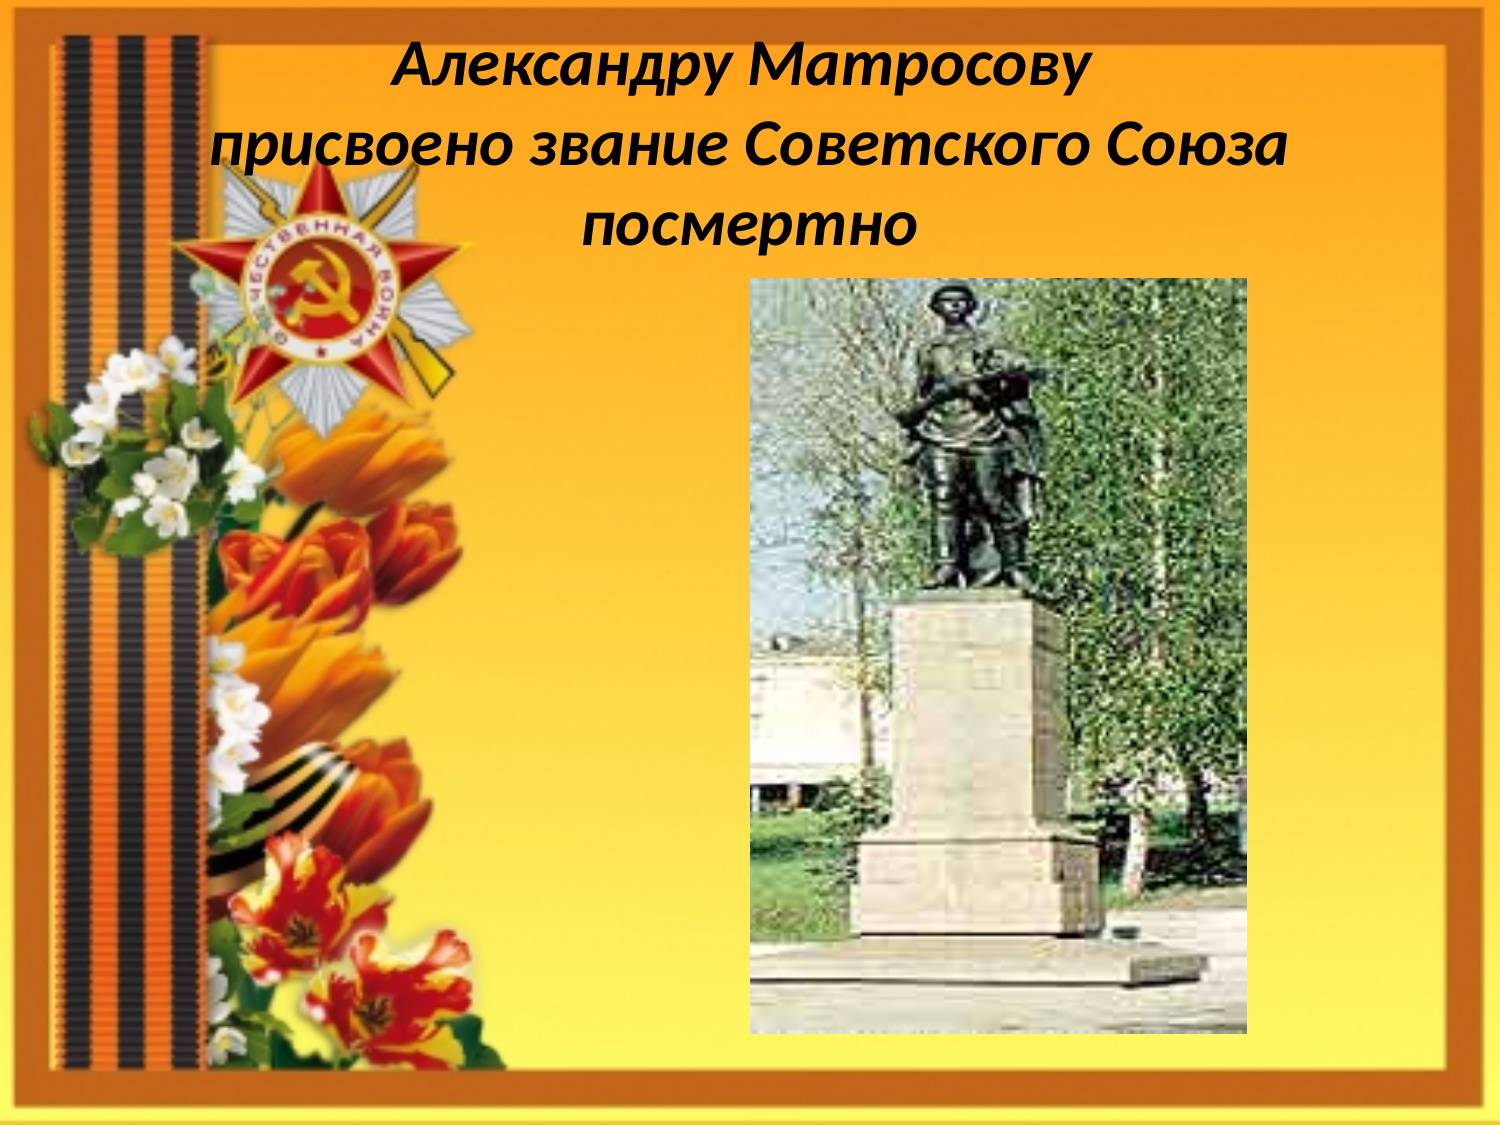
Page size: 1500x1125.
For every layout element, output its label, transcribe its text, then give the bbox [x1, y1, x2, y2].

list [749, 278, 1247, 1034]
title Александру Матросову присвоено звание Советского Союза посмертно [75, 45, 1425, 233]
picture [0, 0, 1500, 1125]
